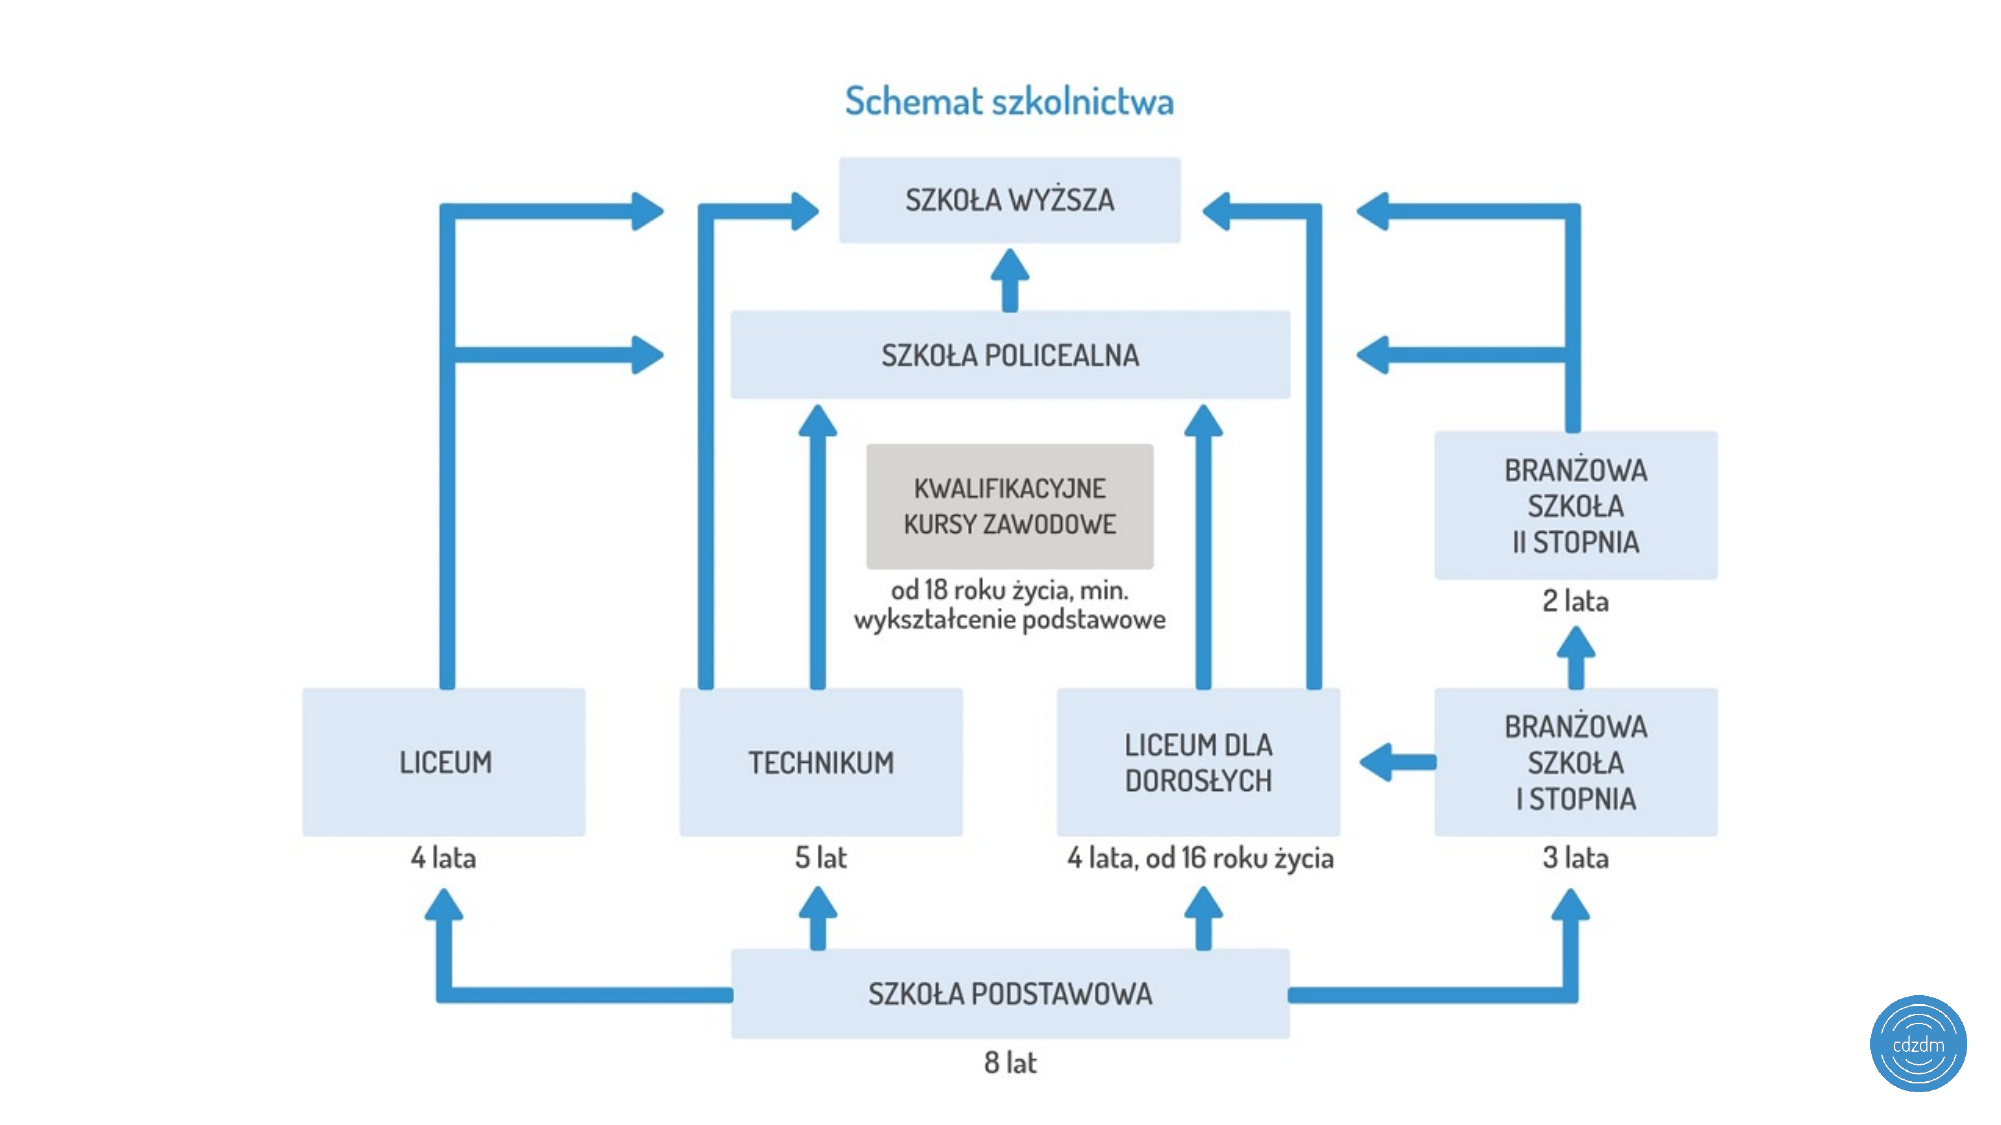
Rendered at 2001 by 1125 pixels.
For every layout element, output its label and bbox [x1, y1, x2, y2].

picture [1870, 995, 1967, 1093]
picture [249, 44, 1751, 1081]
